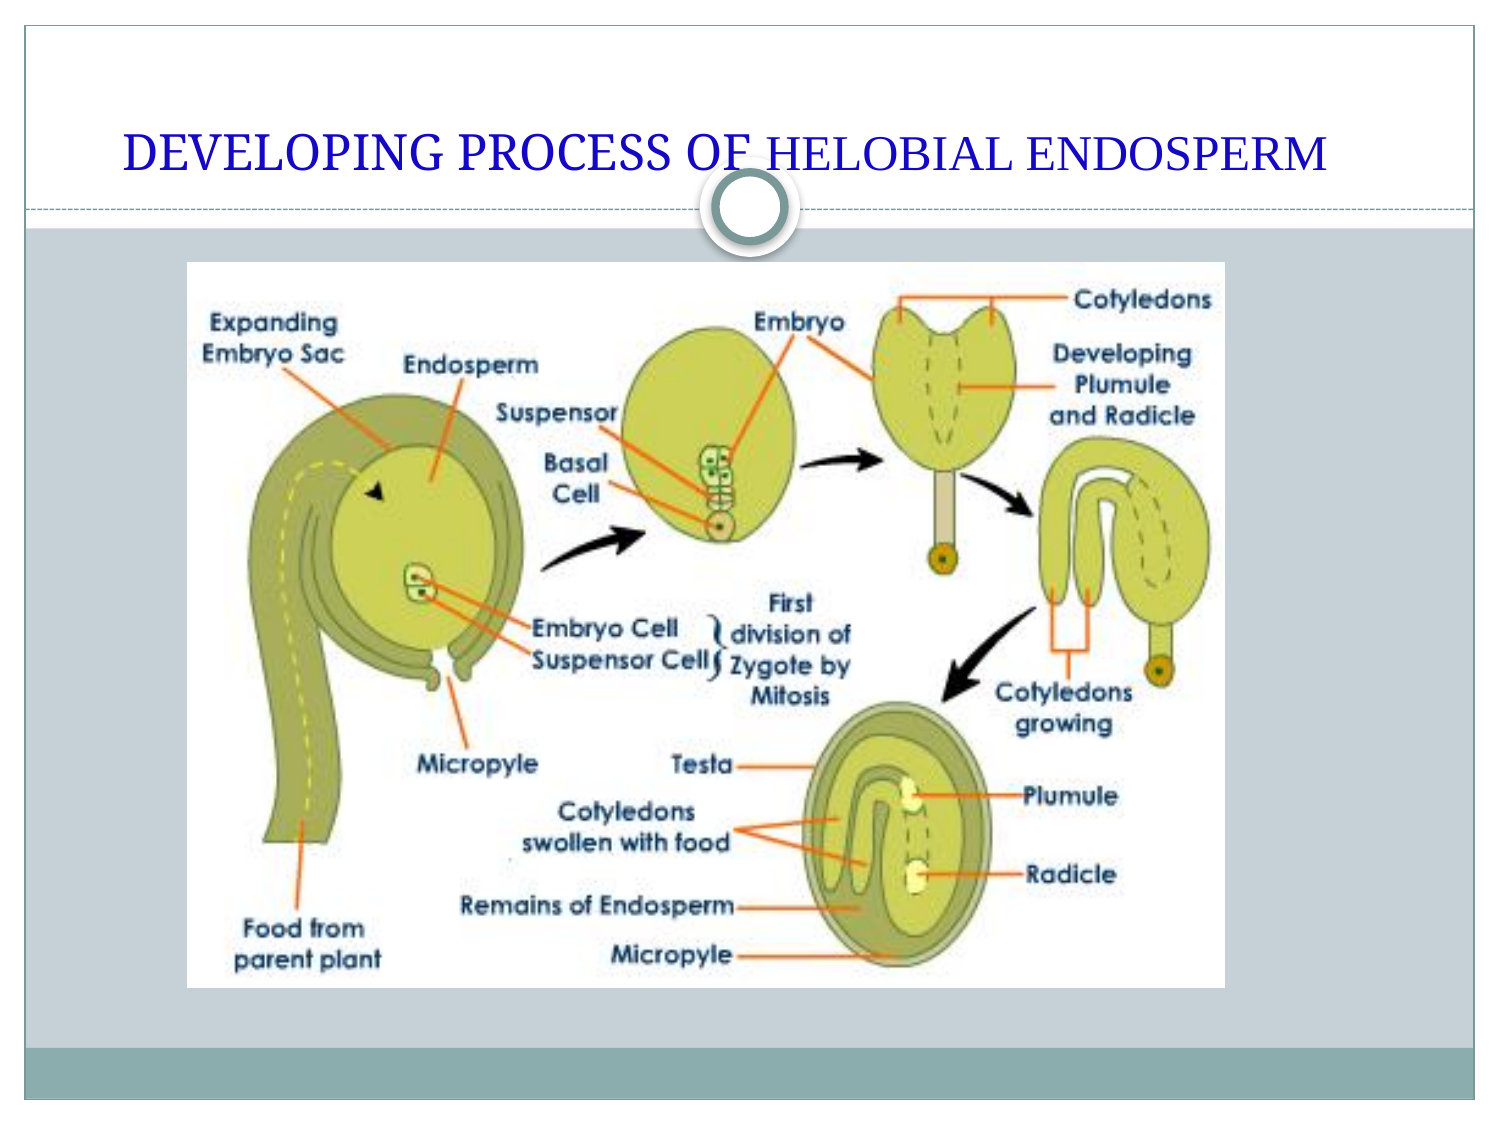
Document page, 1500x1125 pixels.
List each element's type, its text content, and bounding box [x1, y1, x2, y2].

title DEVELOPING PROCESS OF HELOBIAL ENDOSPERM [50, 99, 1400, 188]
picture [187, 262, 1226, 988]
